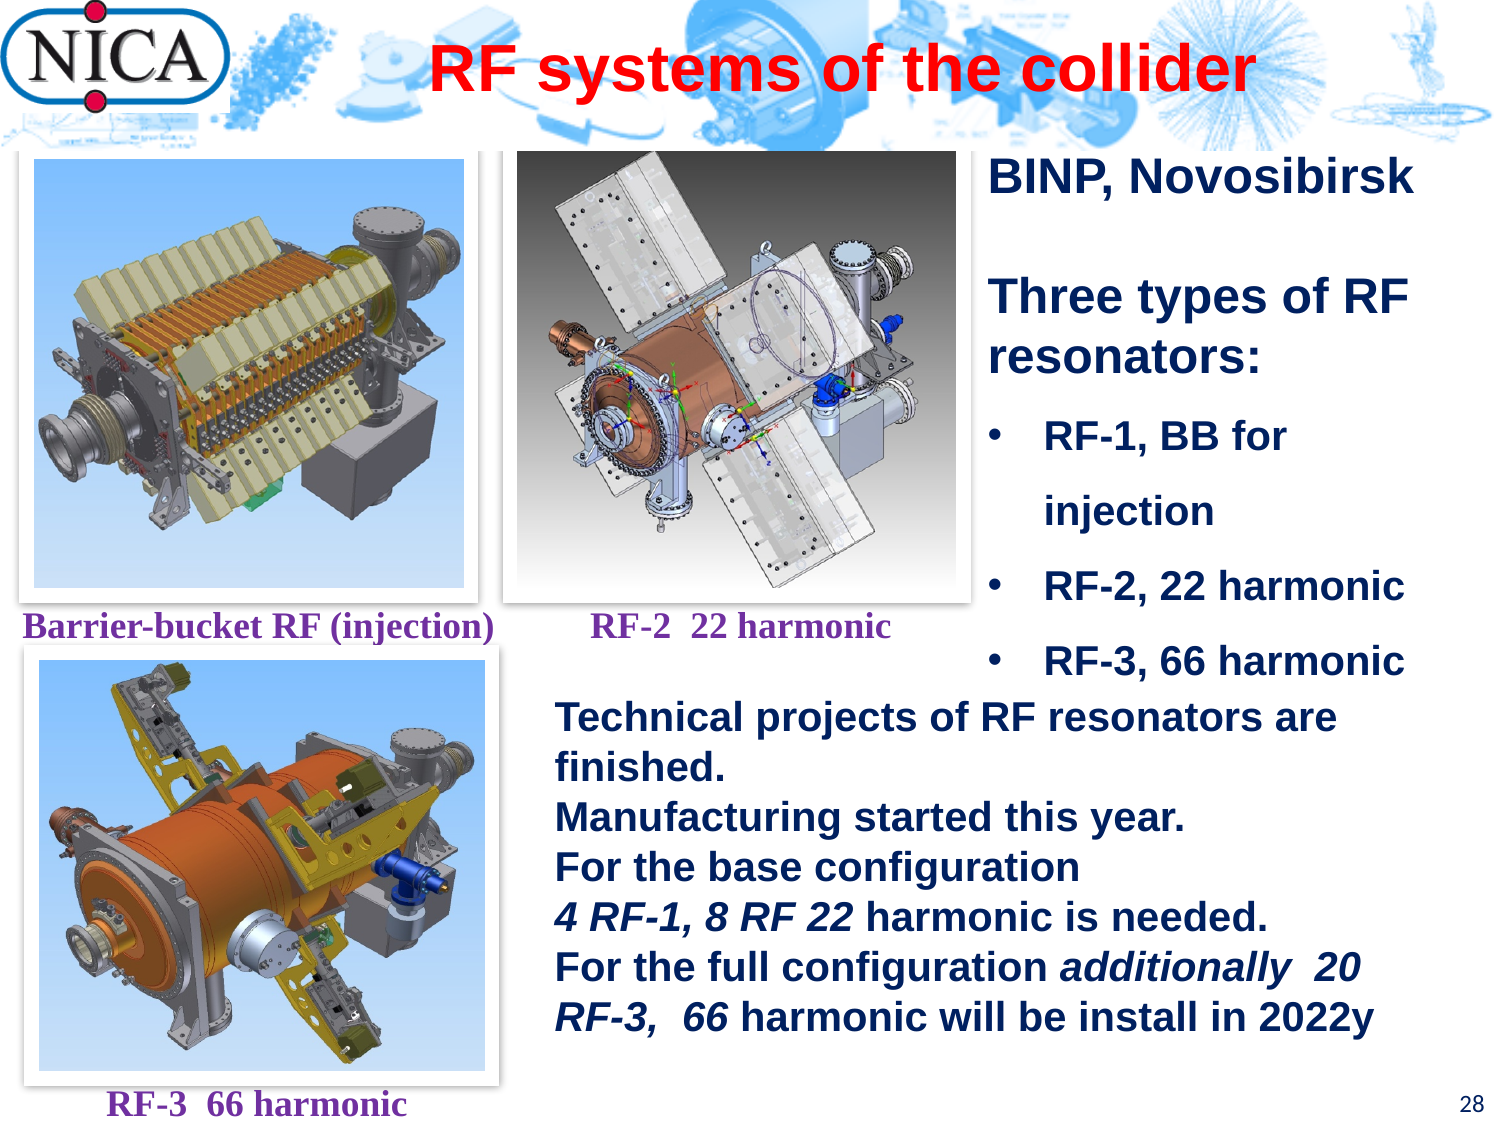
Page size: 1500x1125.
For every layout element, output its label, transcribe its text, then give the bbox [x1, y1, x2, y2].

picture [38, 659, 485, 1072]
slide_number 28 [1246, 1080, 1500, 1125]
text_box BINP, Novosibirsk Three types of RF resonators: RF-1, BB for injection RF-2, 22 harmonic RF-3, 66 harmonic [972, 160, 1486, 692]
text_box Barrier-bucket RF (injection) [7, 593, 510, 654]
text_box RF-3 66 harmonic [91, 1079, 432, 1125]
picture [33, 158, 464, 589]
text_box Technical projects of RF resonators are finished. Manufacturing started this year. For the base configuration 4 RF-1, 8 RF 22 harmonic is needed. For the full configuration additionally 20 RF-3, 66 harmonic will be install in 2022y [539, 682, 1421, 1098]
text_box RF-2 22 harmonic [575, 597, 917, 654]
picture [0, 0, 1500, 589]
